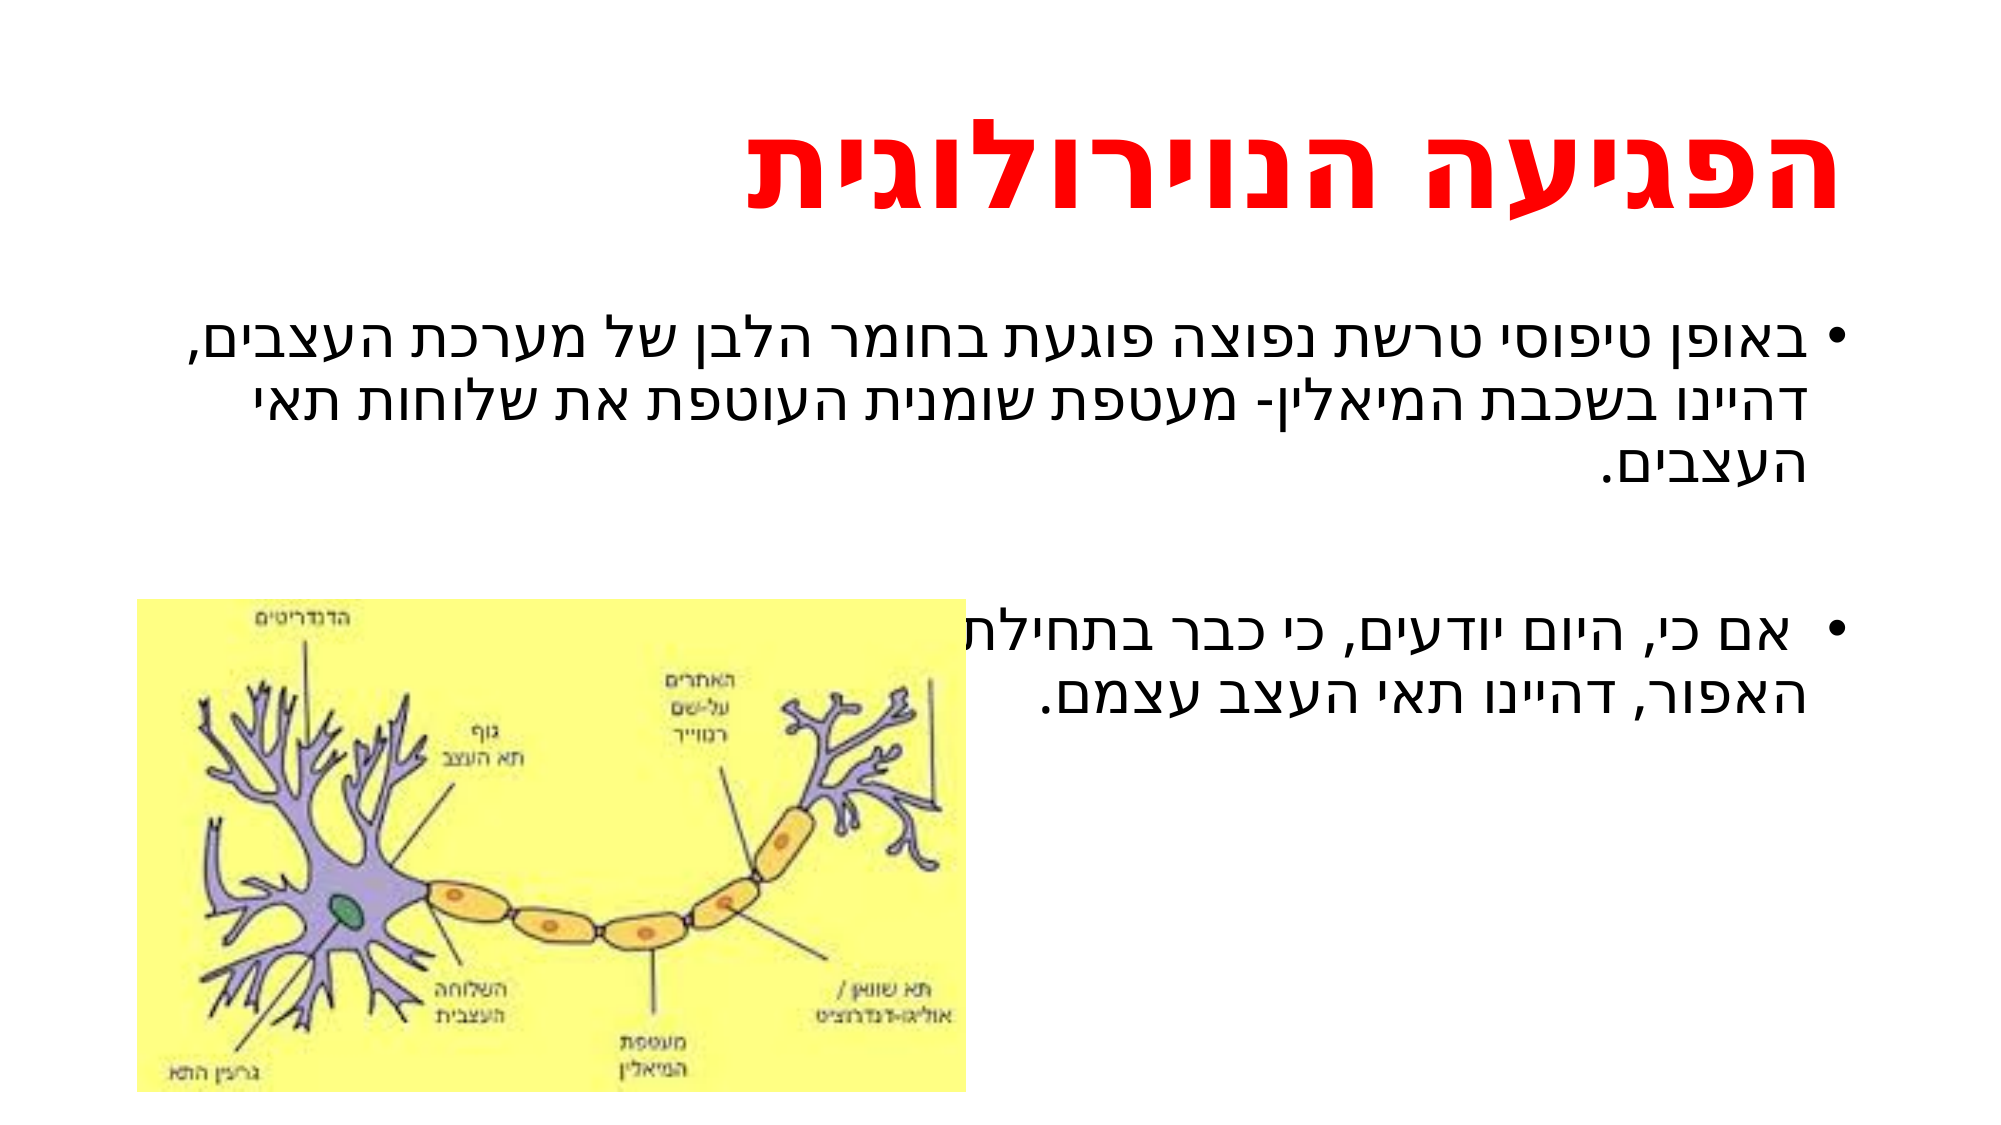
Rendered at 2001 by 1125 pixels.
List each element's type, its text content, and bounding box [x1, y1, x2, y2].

list באופן טיפוסי טרשת נפוצה פוגעת בחומר הלבן של מערכת העצבים, דהיינו בשכבת המיאלין- מעטפת שומנית העוטפת את שלוחות תאי העצבים. אם כי, היום יודעים, כי כבר בתחילת המחלה קיימת פגיעה גם בחומר האפור, דהיינו תאי העצב עצמם. [137, 299, 1863, 1014]
title הפגיעה הנוירולוגית [137, 59, 1863, 278]
picture [137, 599, 966, 1092]
